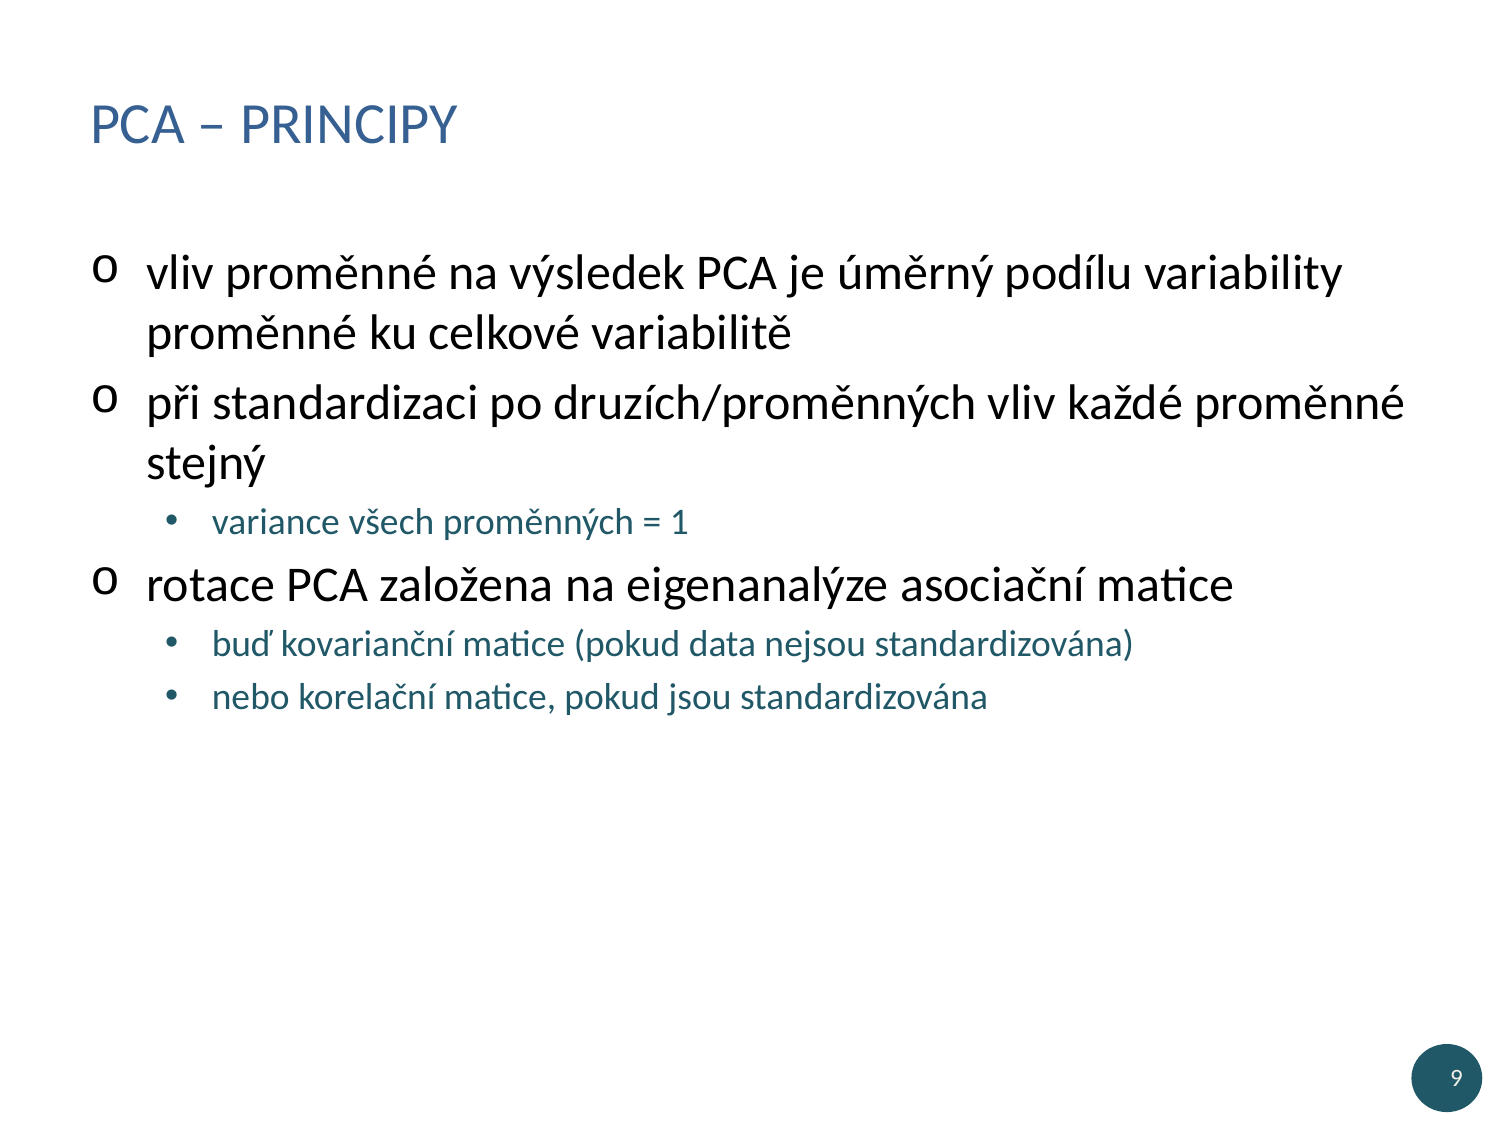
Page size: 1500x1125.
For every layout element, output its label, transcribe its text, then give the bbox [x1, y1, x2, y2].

list vliv proměnné na výsledek PCA je úměrný podílu variability proměnné ku celkové variabilitě při standardizaci po druzích/proměnných vliv každé proměnné stejný variance všech proměnných = 1 rotace PCA založena na eigenanalýze asociační matice buď kovarianční matice (pokud data nejsou standardizována) nebo korelační matice, pokud jsou standardizována [75, 231, 1425, 1005]
title PCA – principy [75, 80, 1425, 161]
slide_number 9 [1411, 1046, 1478, 1107]
